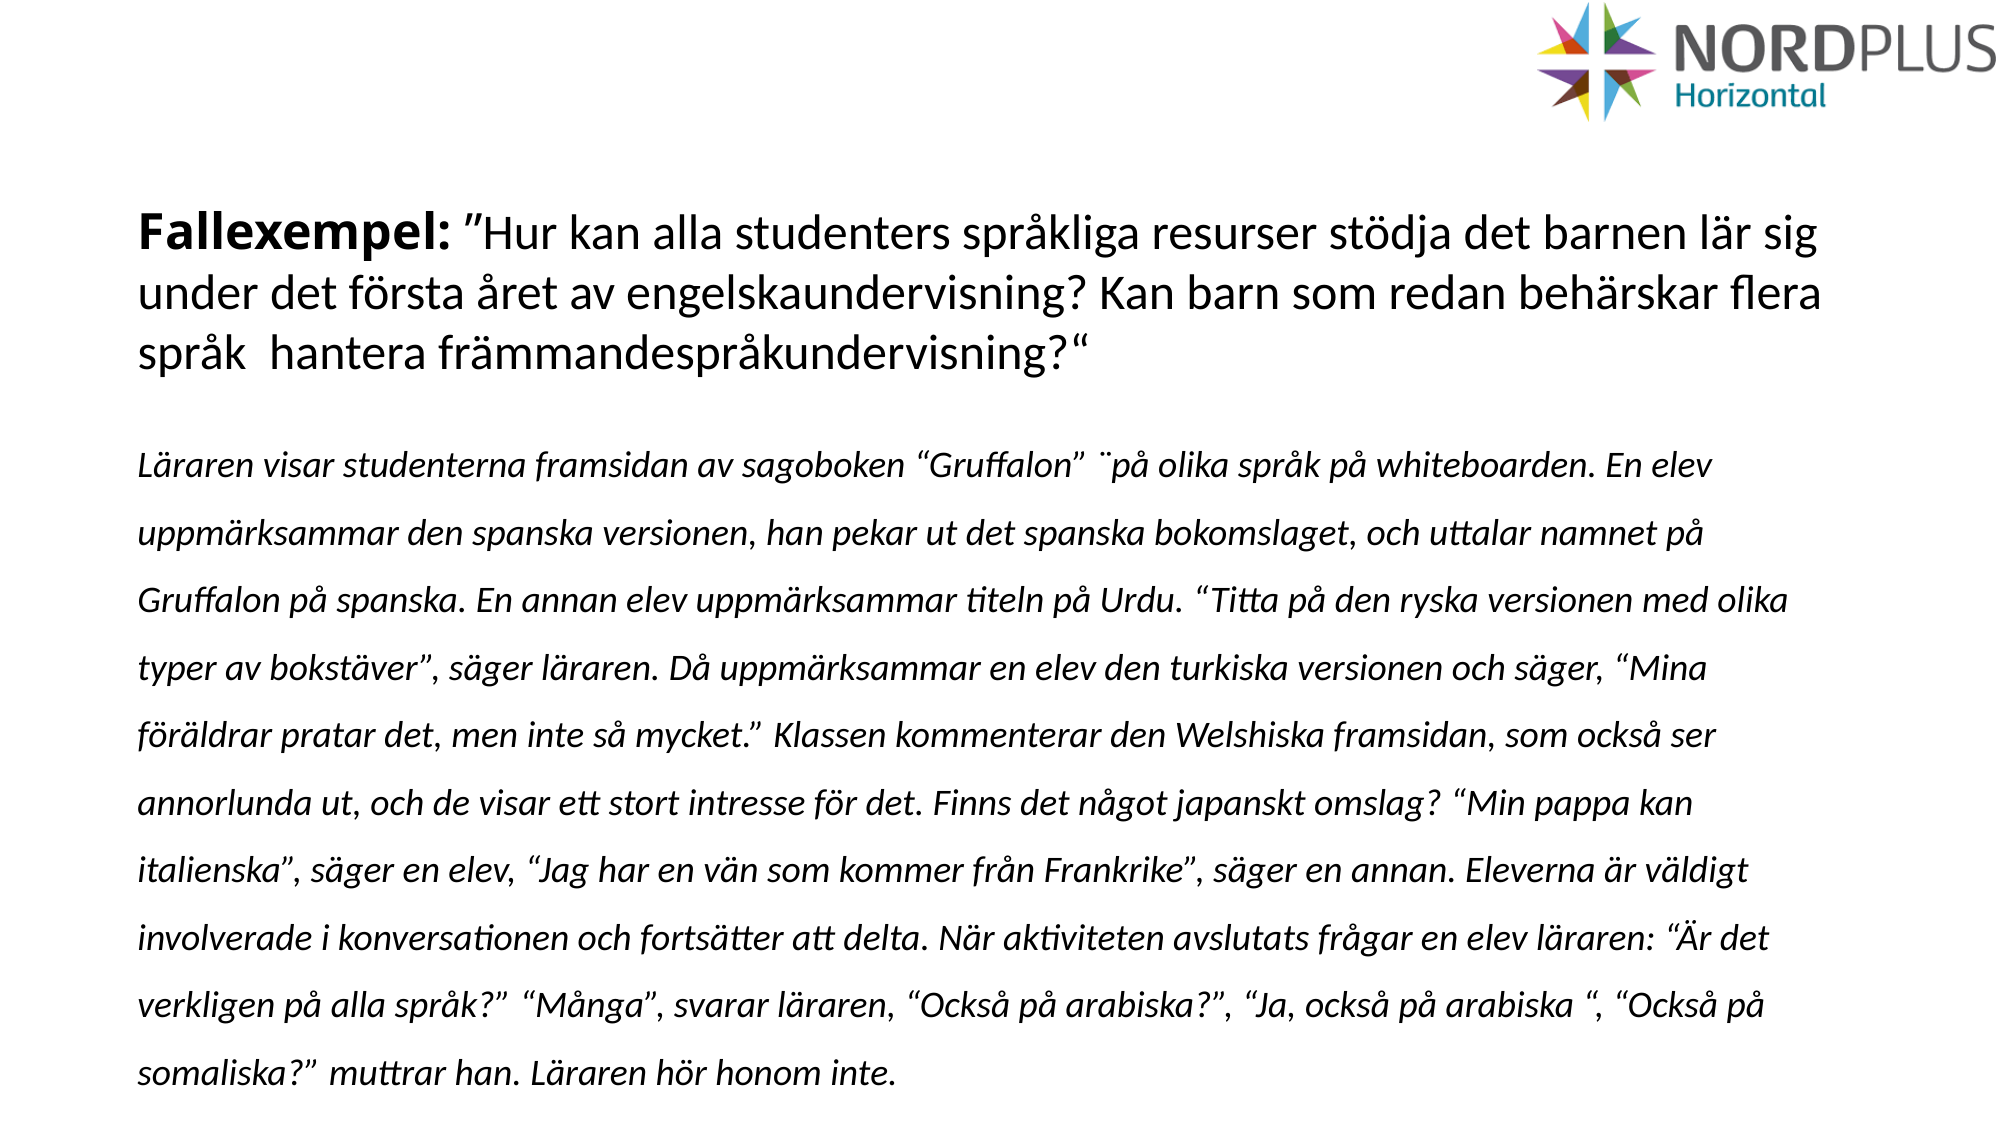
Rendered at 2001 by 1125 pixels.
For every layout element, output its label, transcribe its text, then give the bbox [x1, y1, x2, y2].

text_box Fallexempel: ”Hur kan alla studenters språkliga resurser stödja det barnen lär sig under det första året av engelskaundervisning? Kan barn som redan behärskar flera språk hantera främmandespråkundervisning?“ [122, 192, 1838, 410]
text_box Läraren visar studenterna framsidan av sagoboken “Gruffalon” ¨på olika språk på whiteboarden. En elev uppmärksammar den spanska versionen, han pekar ut det spanska bokomslaget, och uttalar namnet på Gruffalon på spanska. En annan elev uppmärksammar titeln på Urdu. “Titta på den ryska versionen med olika typer av bokstäver”, säger läraren. Då uppmärksammar en elev den turkiska versionen och säger, “Mina föräldrar pratar det, men inte så mycket.” Klassen kommenterar den Welshiska framsidan, som också ser annorlunda ut, och de visar ett stort intresse för det. Finns det något japanskt omslag? “Min pappa kan italienska”, säger en elev, “Jag har en vän som kommer från Frankrike”, säger en annan. Eleverna är väldigt involverade i konversationen och fortsätter att delta. När aktiviteten avslutats frågar en elev läraren: “Är det verkligen på alla språk?” “Många”, svarar läraren, “Också på arabiska?”, “Ja, också på arabiska “, “Också på somaliska?” muttrar han. Läraren hör honom inte. [122, 410, 1857, 1101]
picture [1537, 2, 1996, 122]
